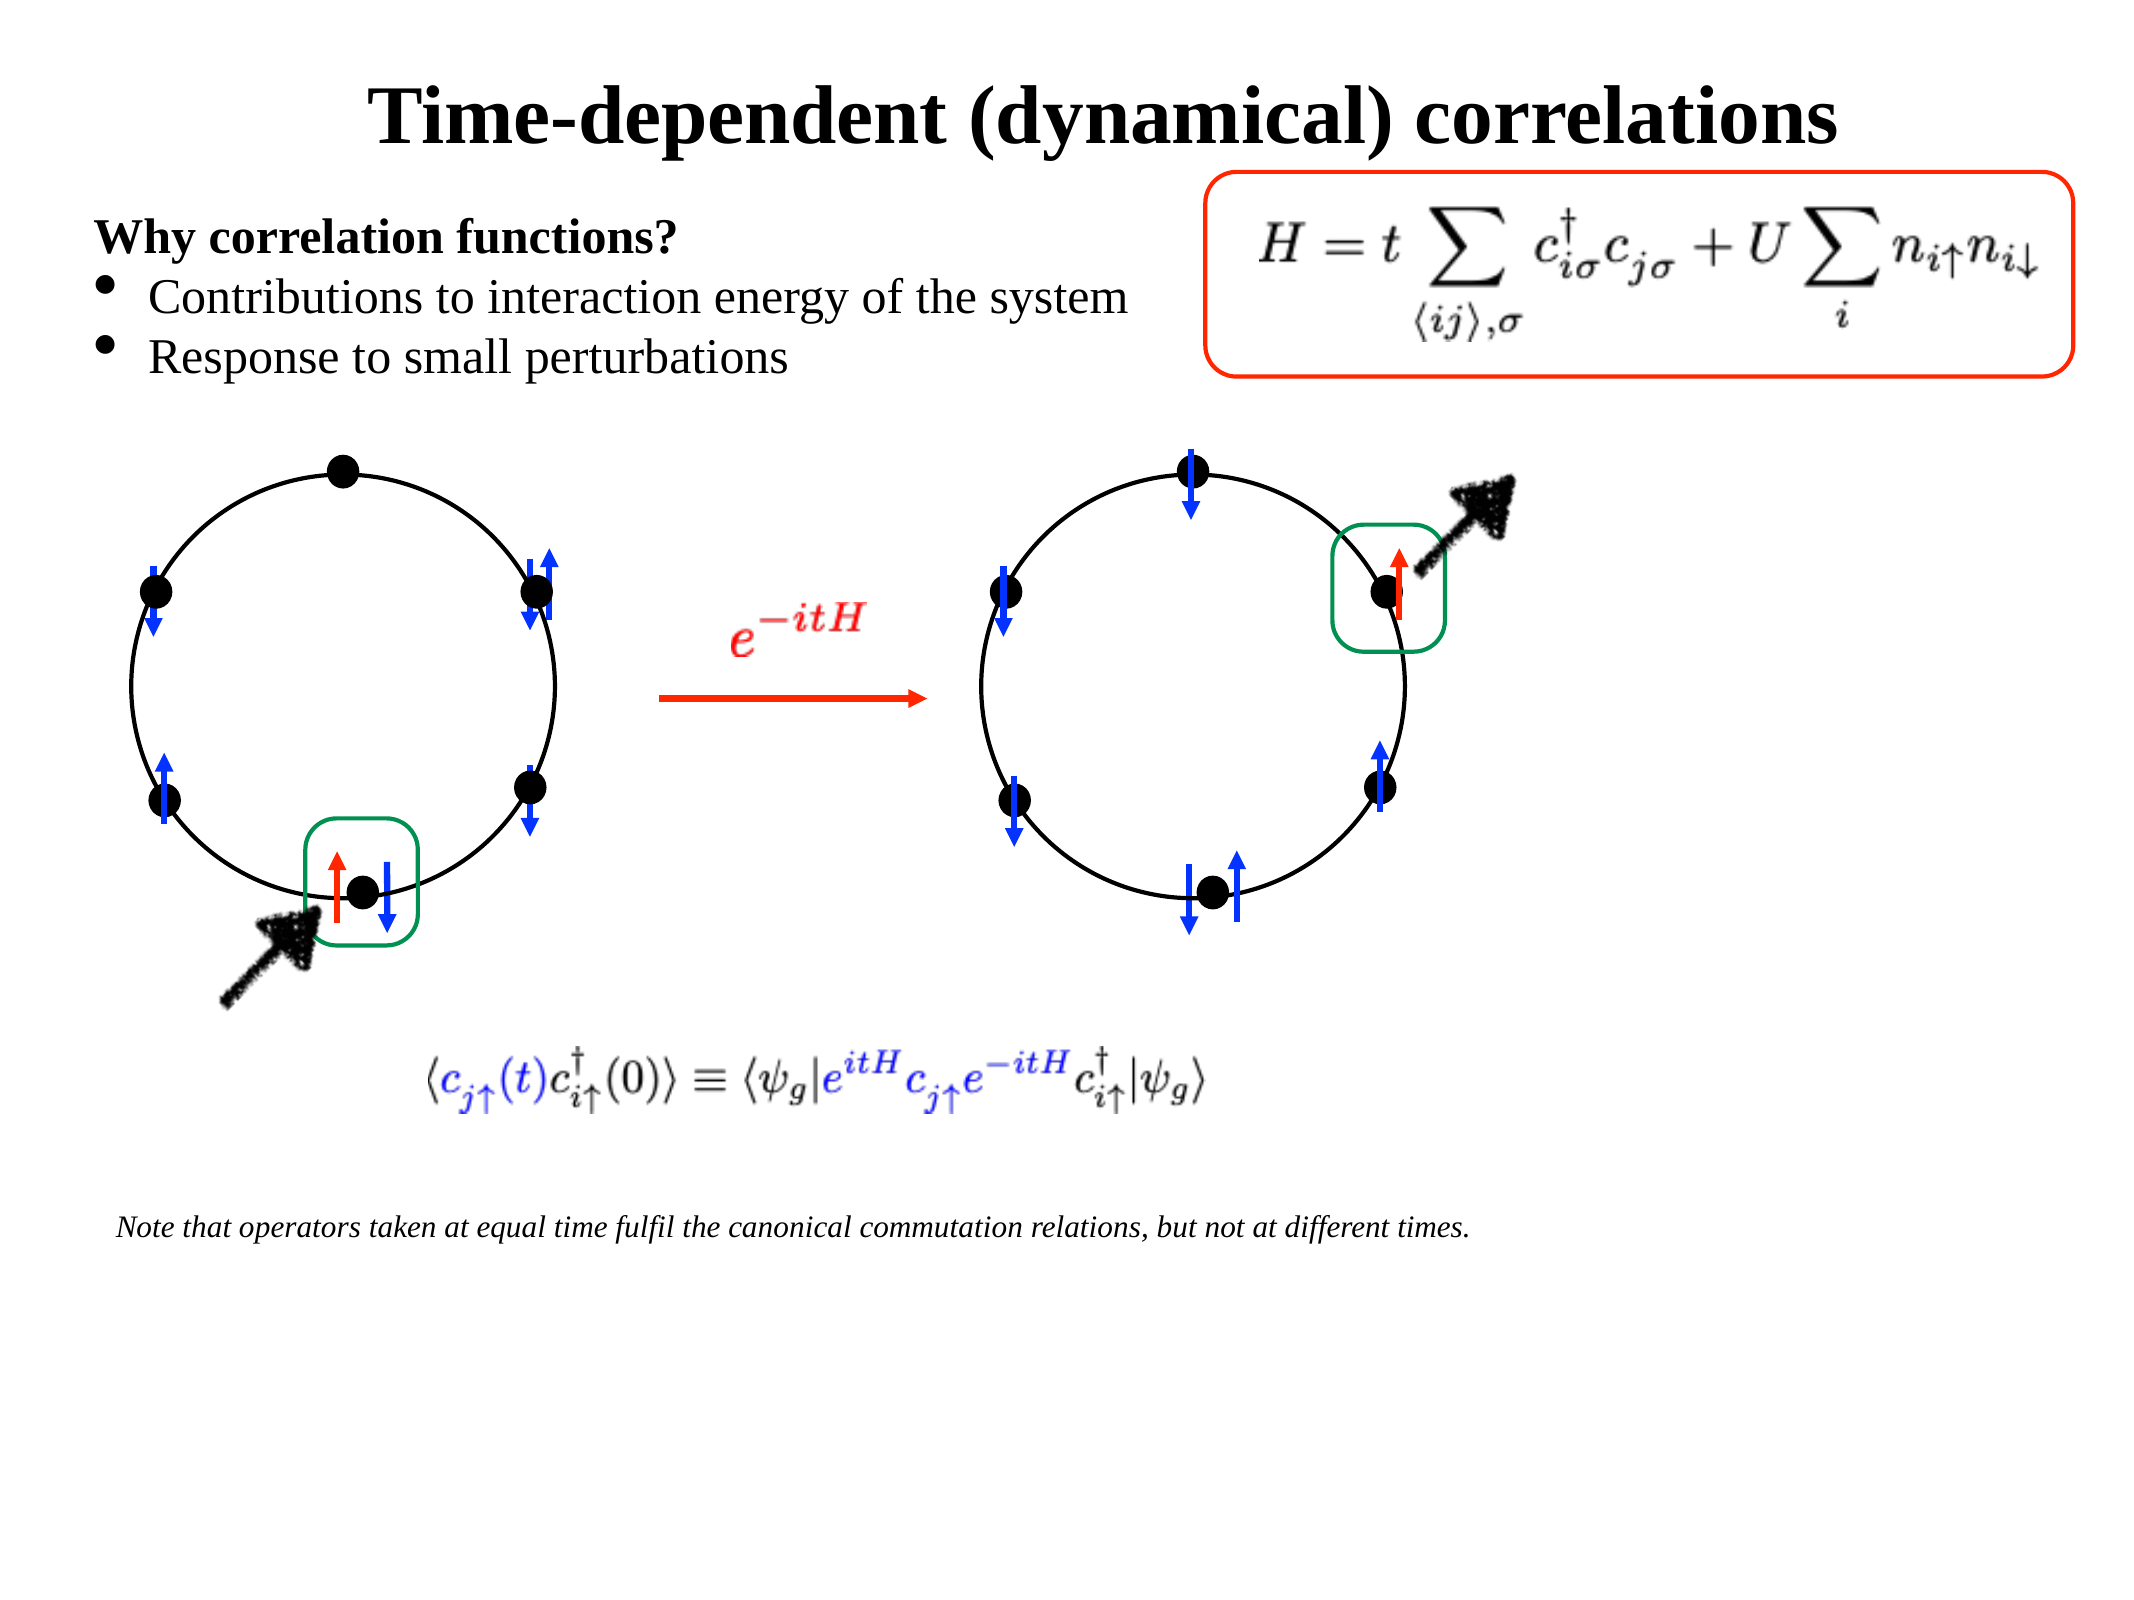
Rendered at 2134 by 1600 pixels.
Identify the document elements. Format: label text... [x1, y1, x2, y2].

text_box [130, 454, 556, 1040]
picture [731, 602, 868, 657]
title Time-dependent (dynamical) correlations [143, 43, 2065, 177]
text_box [980, 442, 1548, 936]
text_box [1205, 171, 2074, 377]
text_box [658, 692, 928, 705]
text_box Why correlation functions? Contributions to interaction energy of the system Response to small perturbations [85, 194, 1139, 392]
picture [428, 1046, 1206, 1114]
text_box Note that operators taken at equal time fulfil the canonical commutation relations, but not at different times. [107, 1198, 1561, 1253]
